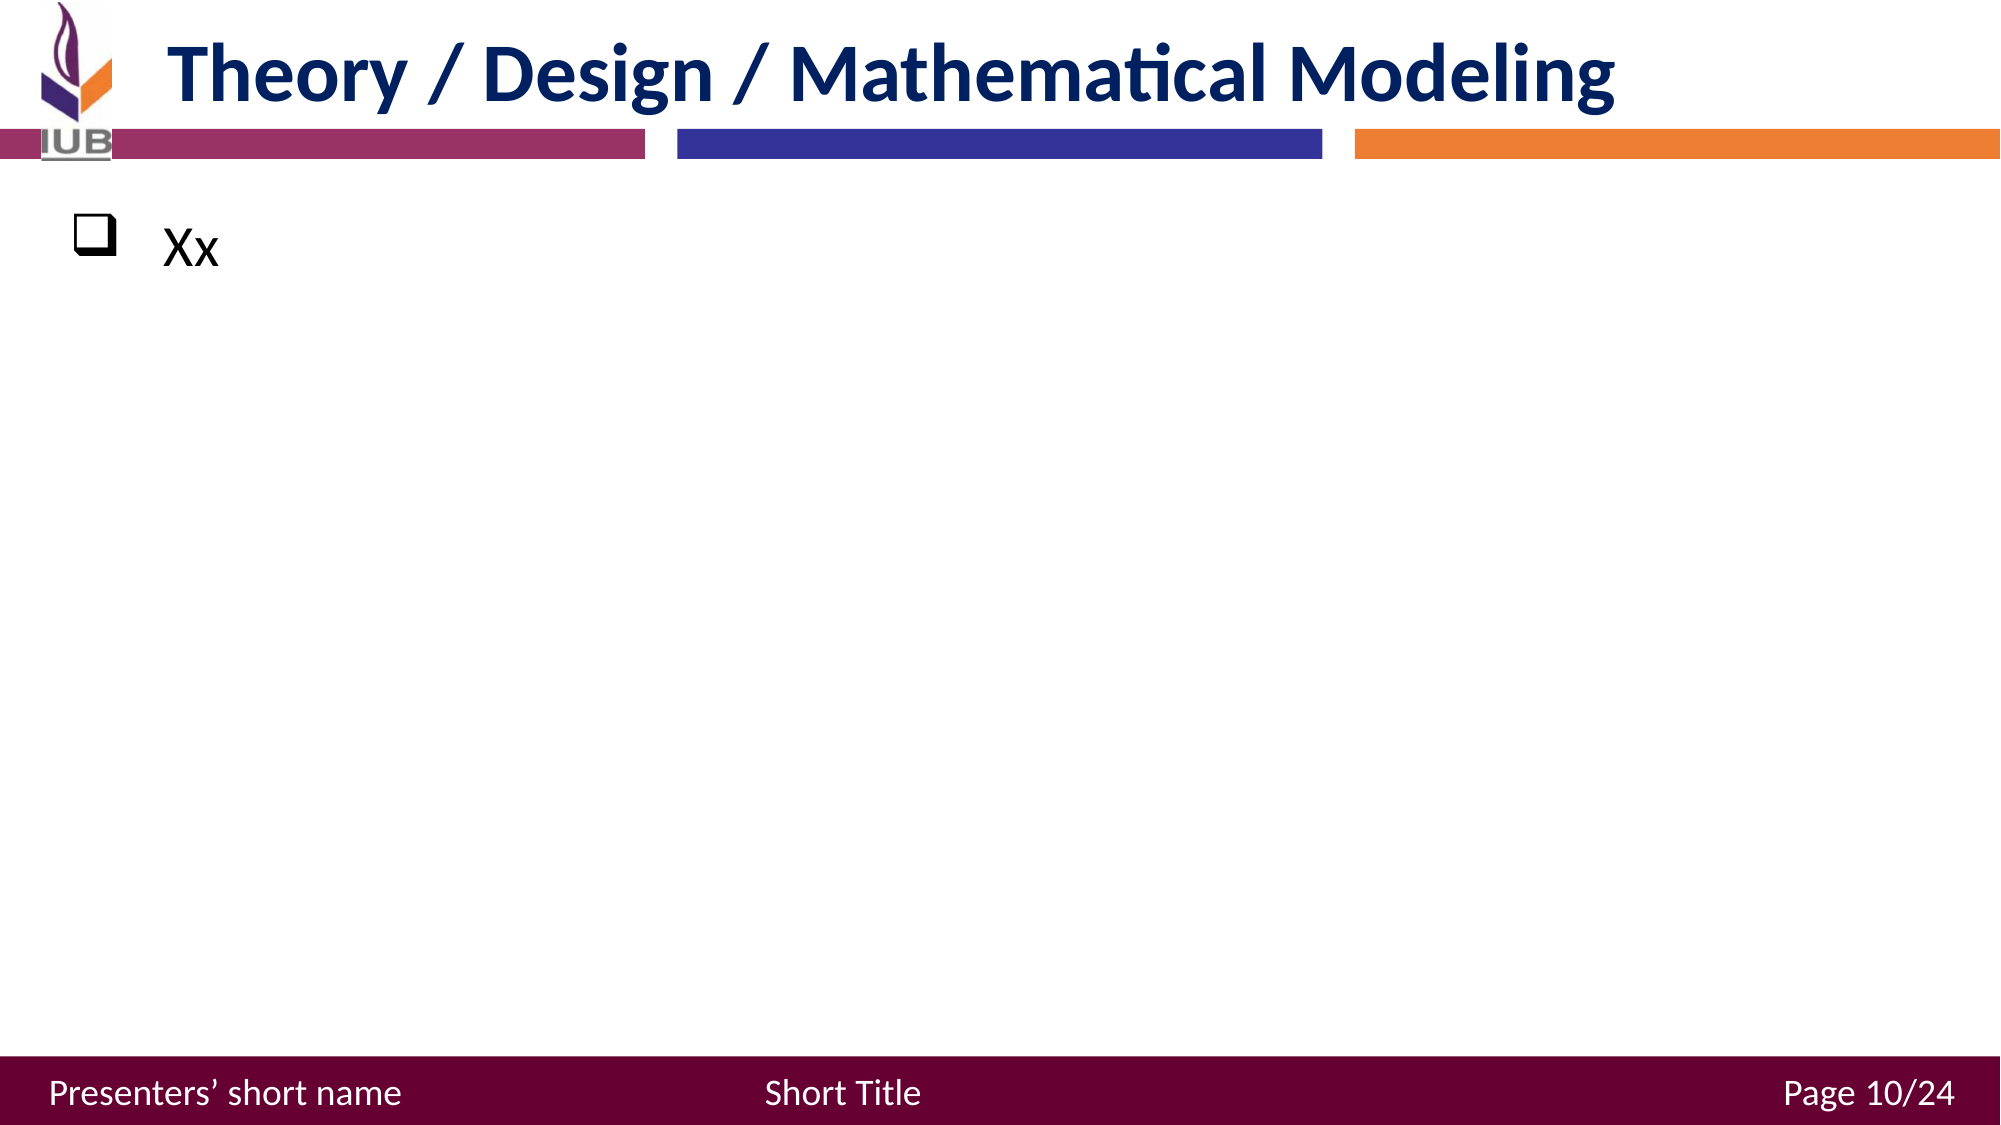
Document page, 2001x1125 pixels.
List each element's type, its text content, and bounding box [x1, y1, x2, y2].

text_box [112, 128, 645, 159]
text_box [0, 128, 41, 159]
text_box Presenters’ short name Short Title Page 10/24 [0, 1056, 2000, 1125]
picture [41, 1, 112, 161]
text_box [1354, 128, 2000, 159]
text_box [677, 128, 1323, 159]
text_box Xx [54, 200, 1926, 286]
text_box Theory / Design / Mathematical Modeling [152, 10, 1963, 126]
